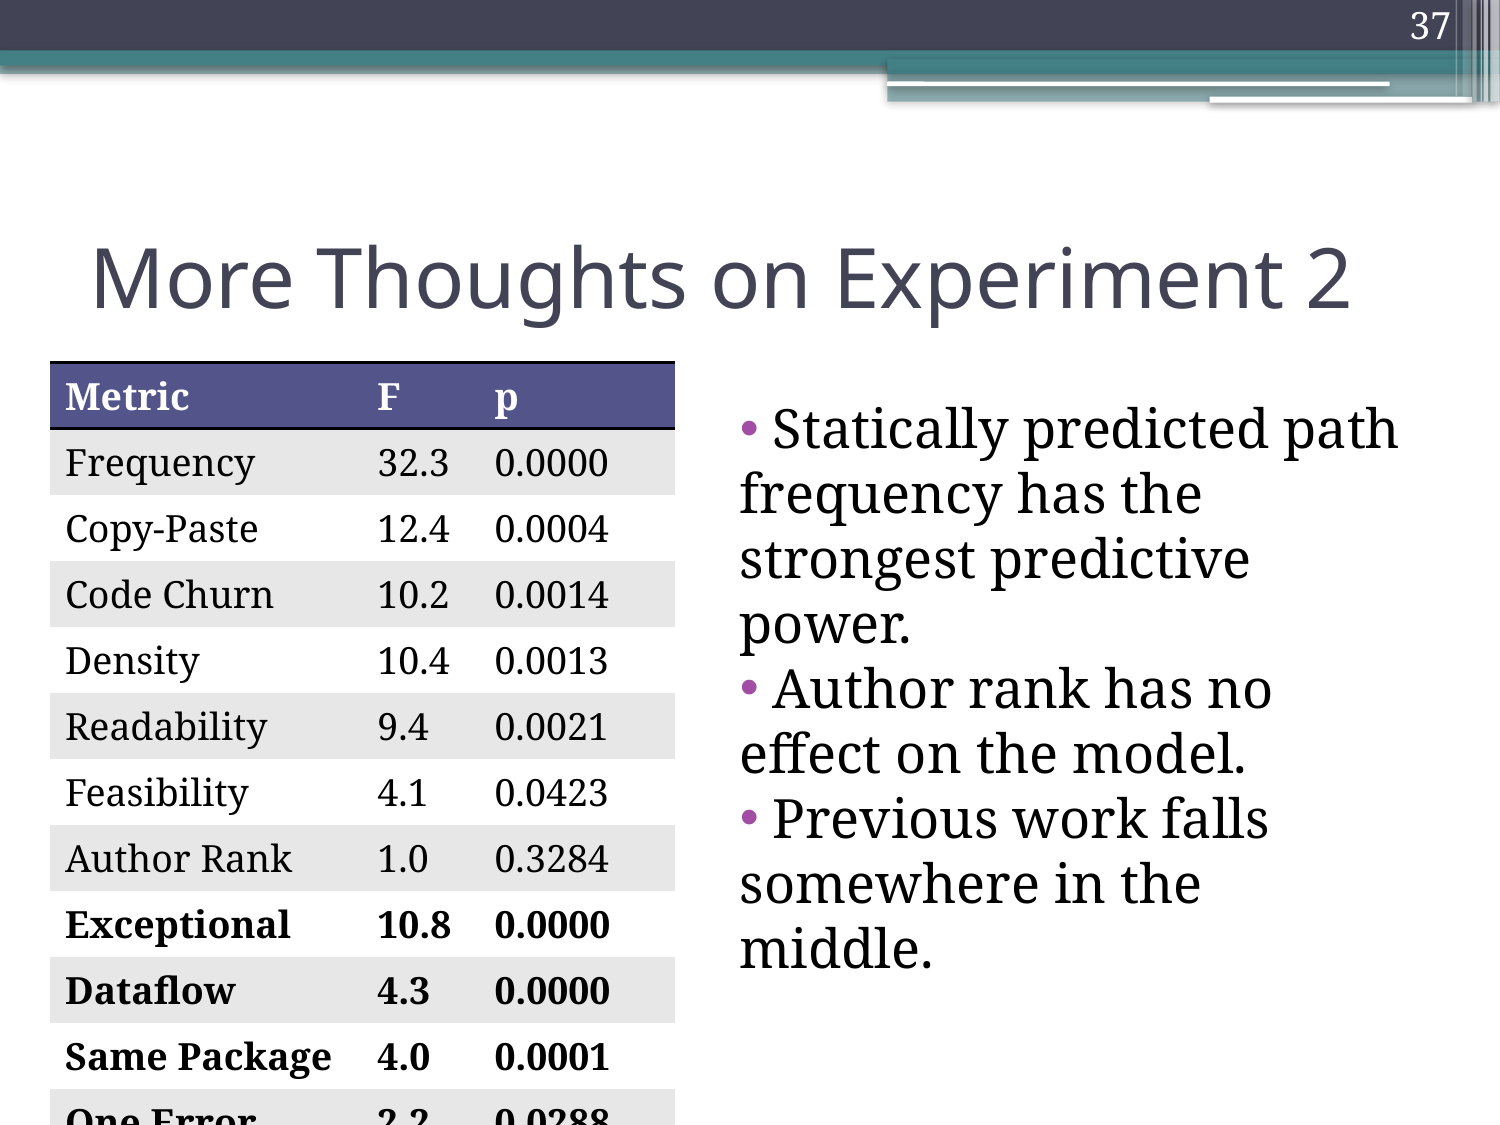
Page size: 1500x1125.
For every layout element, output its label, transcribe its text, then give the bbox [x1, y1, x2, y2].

title More Thoughts on Experiment 2 [75, 187, 1425, 363]
table_cell 12.4 [362, 495, 480, 561]
table_cell Density [50, 627, 362, 693]
table_cell 0.0004 [480, 495, 675, 561]
table_cell Author Rank [50, 825, 362, 891]
table_cell Readability [50, 693, 362, 759]
table_header Metric [50, 364, 362, 427]
text_box Statically predicted path frequency has the strongest predictive power. Author rank has no effect on the model. Previous work falls somewhere in the middle. [725, 387, 1425, 987]
table_cell Same Package [50, 1023, 362, 1089]
table_cell 0.0001 [480, 1023, 675, 1089]
table_cell 0.0021 [480, 693, 675, 759]
table_cell 1.0 [362, 825, 480, 891]
table_cell 32.3 [362, 430, 480, 495]
table_cell 10.4 [362, 627, 480, 693]
slide_number 37 [1341, 0, 1466, 61]
table_cell Exceptional [50, 891, 362, 957]
table_cell 2.2 [362, 1089, 480, 1125]
table_cell 10.8 [362, 891, 480, 957]
table_cell 0.0014 [480, 561, 675, 627]
table_cell 4.0 [362, 1023, 480, 1089]
table_cell 4.3 [362, 957, 480, 1023]
table_cell 0.0423 [480, 759, 675, 825]
table_cell 0.0000 [480, 891, 675, 957]
table_header p [480, 364, 675, 427]
table_cell Copy-Paste [50, 495, 362, 561]
table_cell Feasibility [50, 759, 362, 825]
table_cell Frequency [50, 430, 362, 495]
table_cell 0.0000 [480, 430, 675, 495]
table_header F [362, 364, 480, 427]
table_cell Dataflow [50, 957, 362, 1023]
table_cell 0.3284 [480, 825, 675, 891]
table_cell 0.0000 [480, 957, 675, 1023]
table_cell Code Churn [50, 561, 362, 627]
table_cell 10.2 [362, 561, 480, 627]
table_cell 4.1 [362, 759, 480, 825]
table_cell One Error [50, 1089, 362, 1125]
table_cell 0.0288 [480, 1089, 675, 1125]
table_cell 0.0013 [480, 627, 675, 693]
table_cell 9.4 [362, 693, 480, 759]
